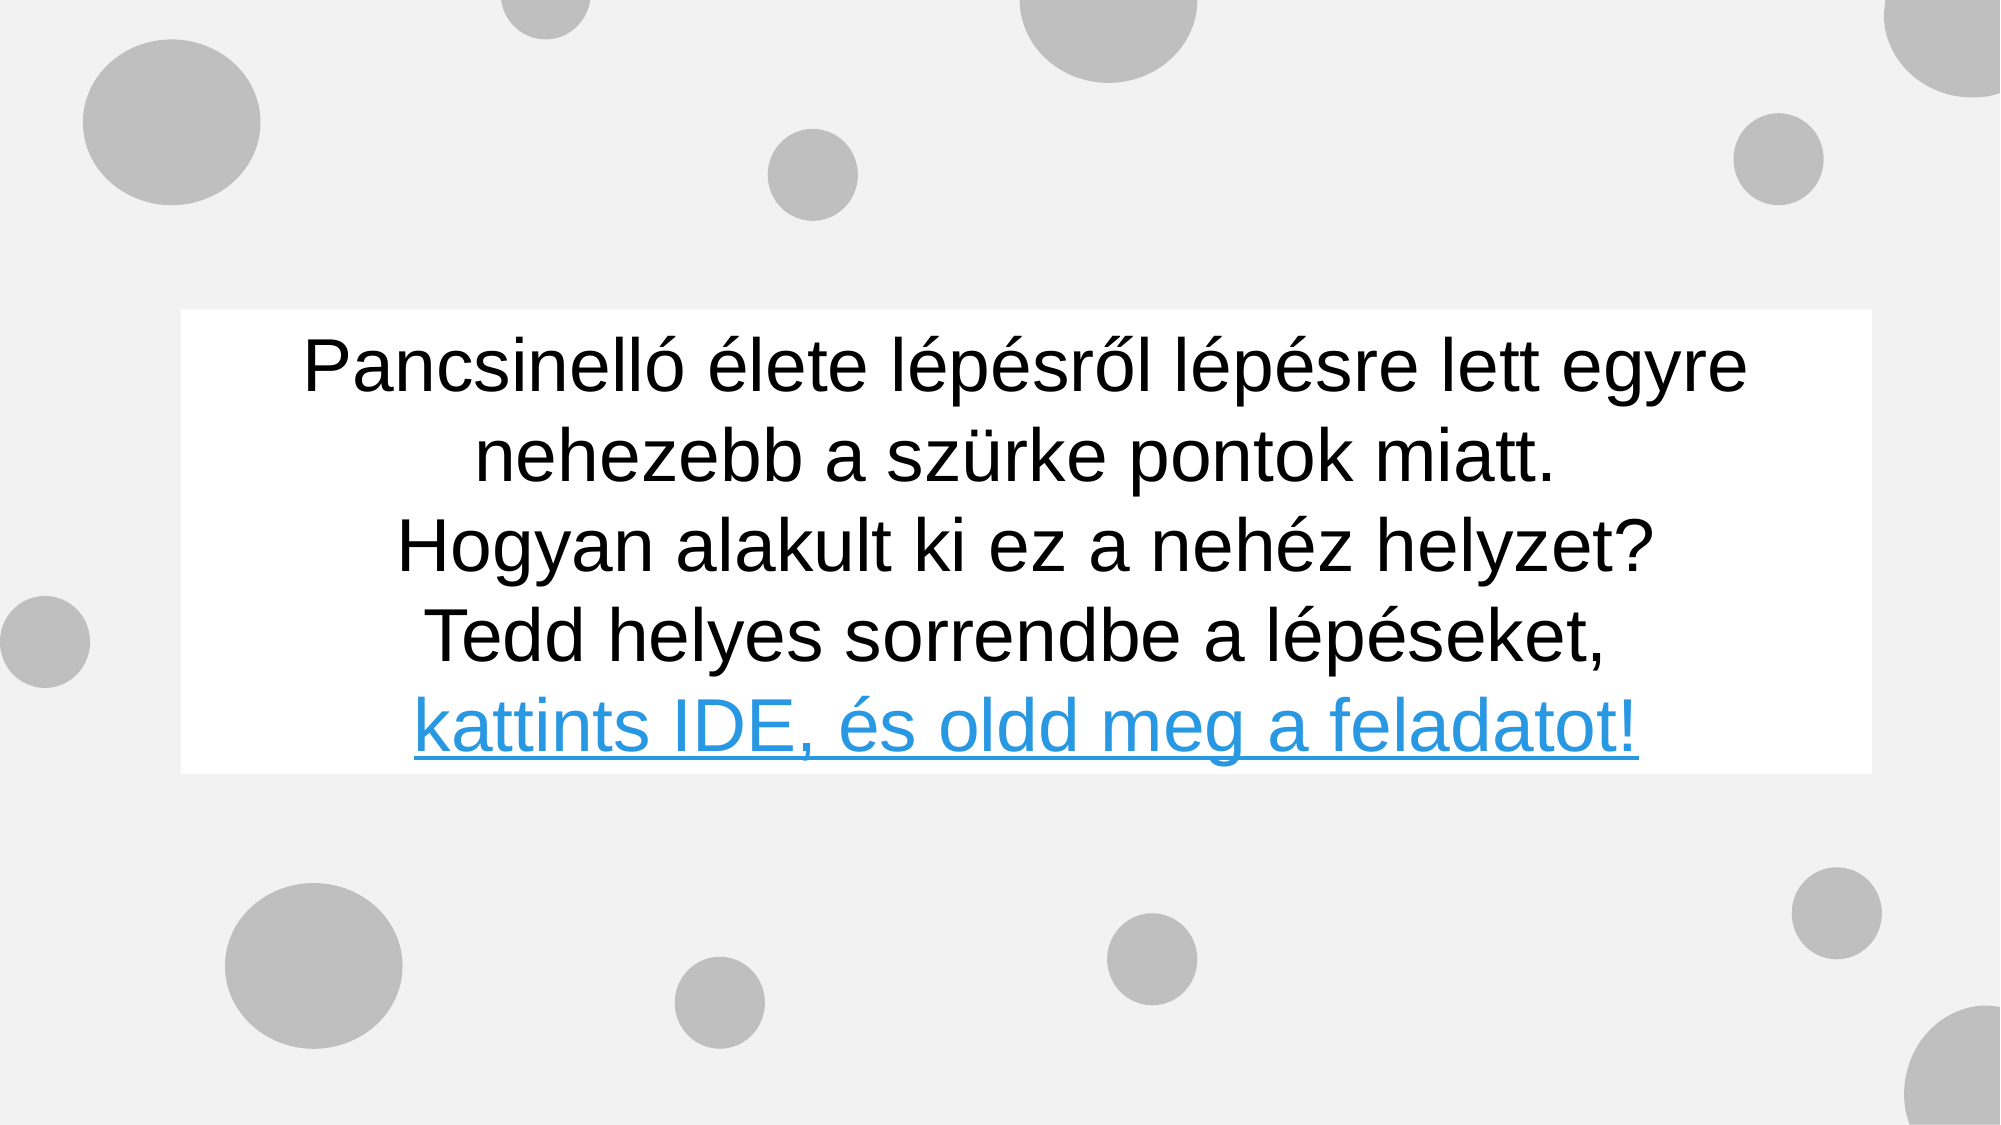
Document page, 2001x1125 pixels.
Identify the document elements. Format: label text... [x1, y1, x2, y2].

text_box [1732, 112, 1825, 207]
text_box Pancsinelló élete lépésről lépésre lett egyre nehezebb a szürke pontok miatt. Hogyan alakult ki ez a nehéz helyzet? Tedd helyes sorrendbe a lépéseket, kattints IDE, és oldd meg a feladatot! [181, 309, 1872, 775]
text_box [1882, 0, 2000, 99]
text_box [0, 594, 92, 689]
text_box [81, 38, 262, 207]
text_box [1106, 912, 1199, 1007]
text_box [1790, 866, 1883, 961]
text_box [223, 882, 404, 1050]
text_box [673, 955, 766, 1050]
text_box [500, 0, 592, 41]
text_box [1903, 1004, 2000, 1125]
text_box [766, 127, 859, 222]
text_box [1018, 0, 1199, 84]
